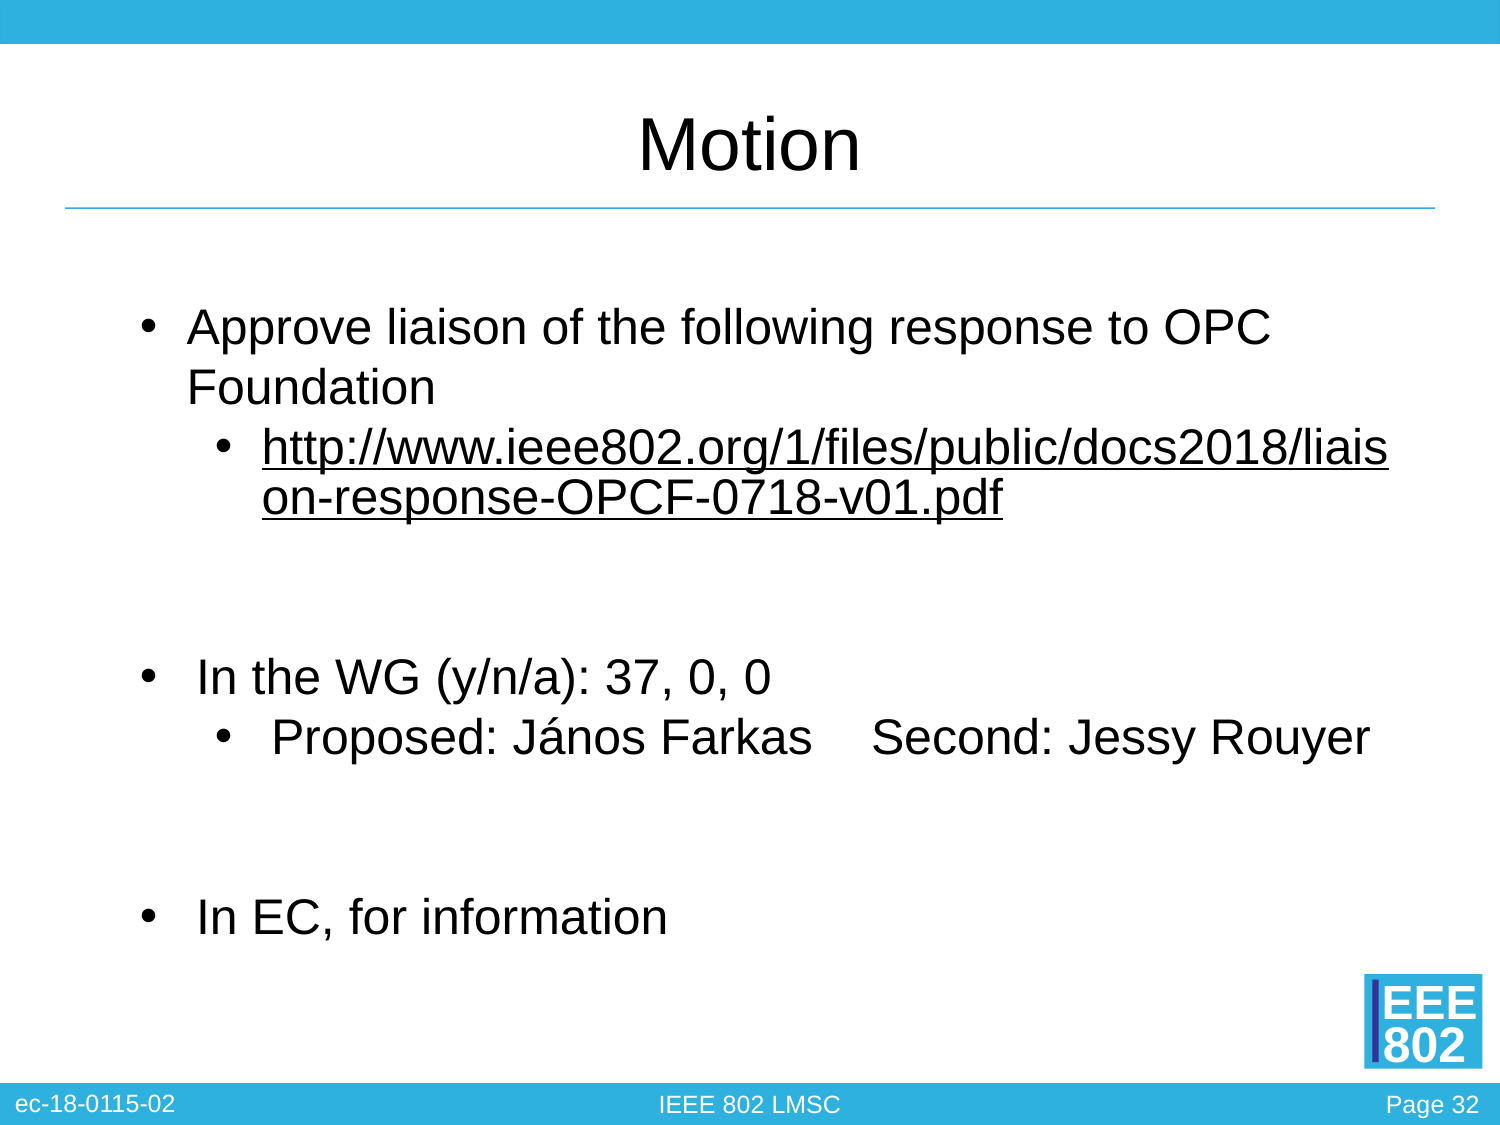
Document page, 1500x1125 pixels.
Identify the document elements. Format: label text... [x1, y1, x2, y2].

title Motion [75, 75, 1425, 205]
text_box Approve liaison of the following response to OPC Foundation http://www.ieee802.org/1/files/public/docs2018/liaison-response-OPCF-0718-v01.pdf In the WG (y/n/a): 37, 0, 0 Proposed: János Farkas Second: Jessy Rouyer In EC, for information [125, 287, 1425, 903]
